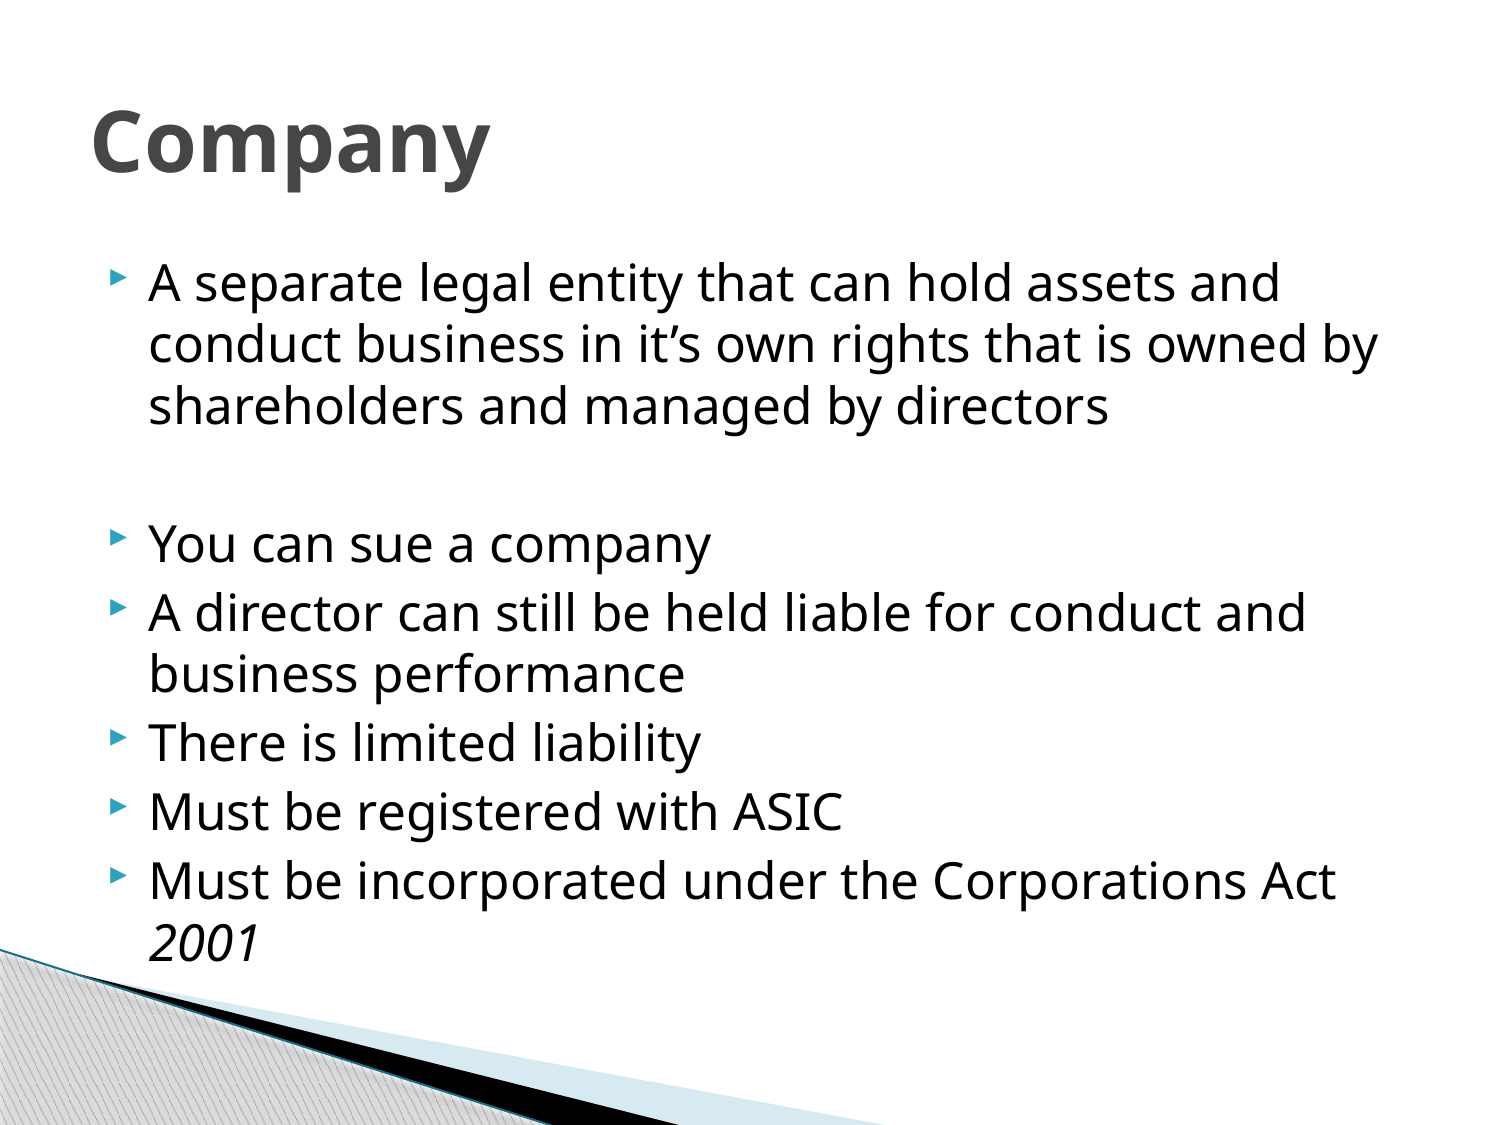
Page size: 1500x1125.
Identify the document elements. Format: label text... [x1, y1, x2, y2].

title Company [75, 45, 1425, 233]
list A separate legal entity that can hold assets and conduct business in it’s own rights that is owned by shareholders and managed by directors You can sue a company A director can still be held liable for conduct and business performance There is limited liability Must be registered with ASIC Must be incorporated under the Corporations Act 2001 [75, 243, 1425, 986]
